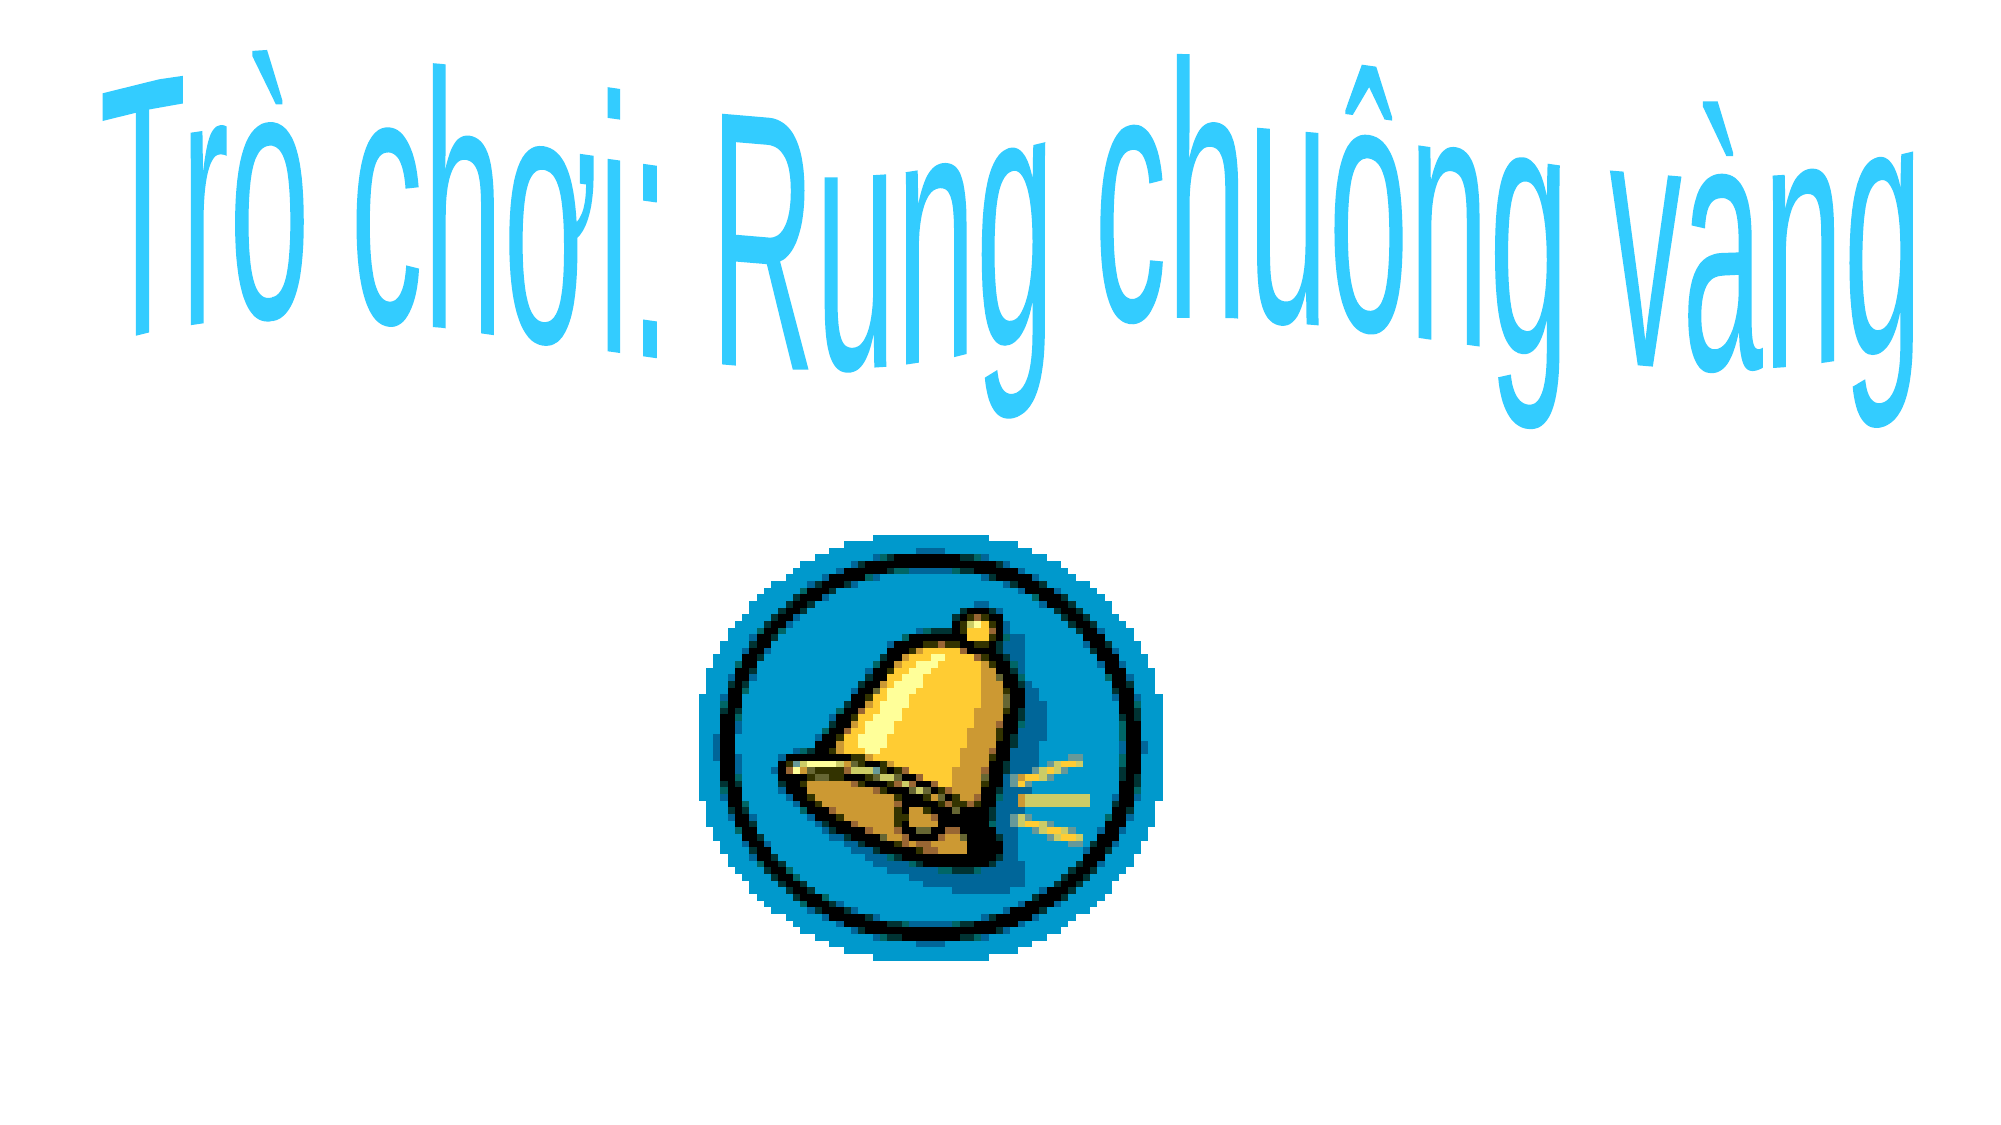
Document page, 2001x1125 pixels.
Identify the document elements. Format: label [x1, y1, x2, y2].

picture [990, 535, 1163, 693]
picture [699, 535, 872, 693]
picture [721, 555, 1140, 940]
picture [990, 802, 1163, 961]
picture [699, 802, 872, 961]
